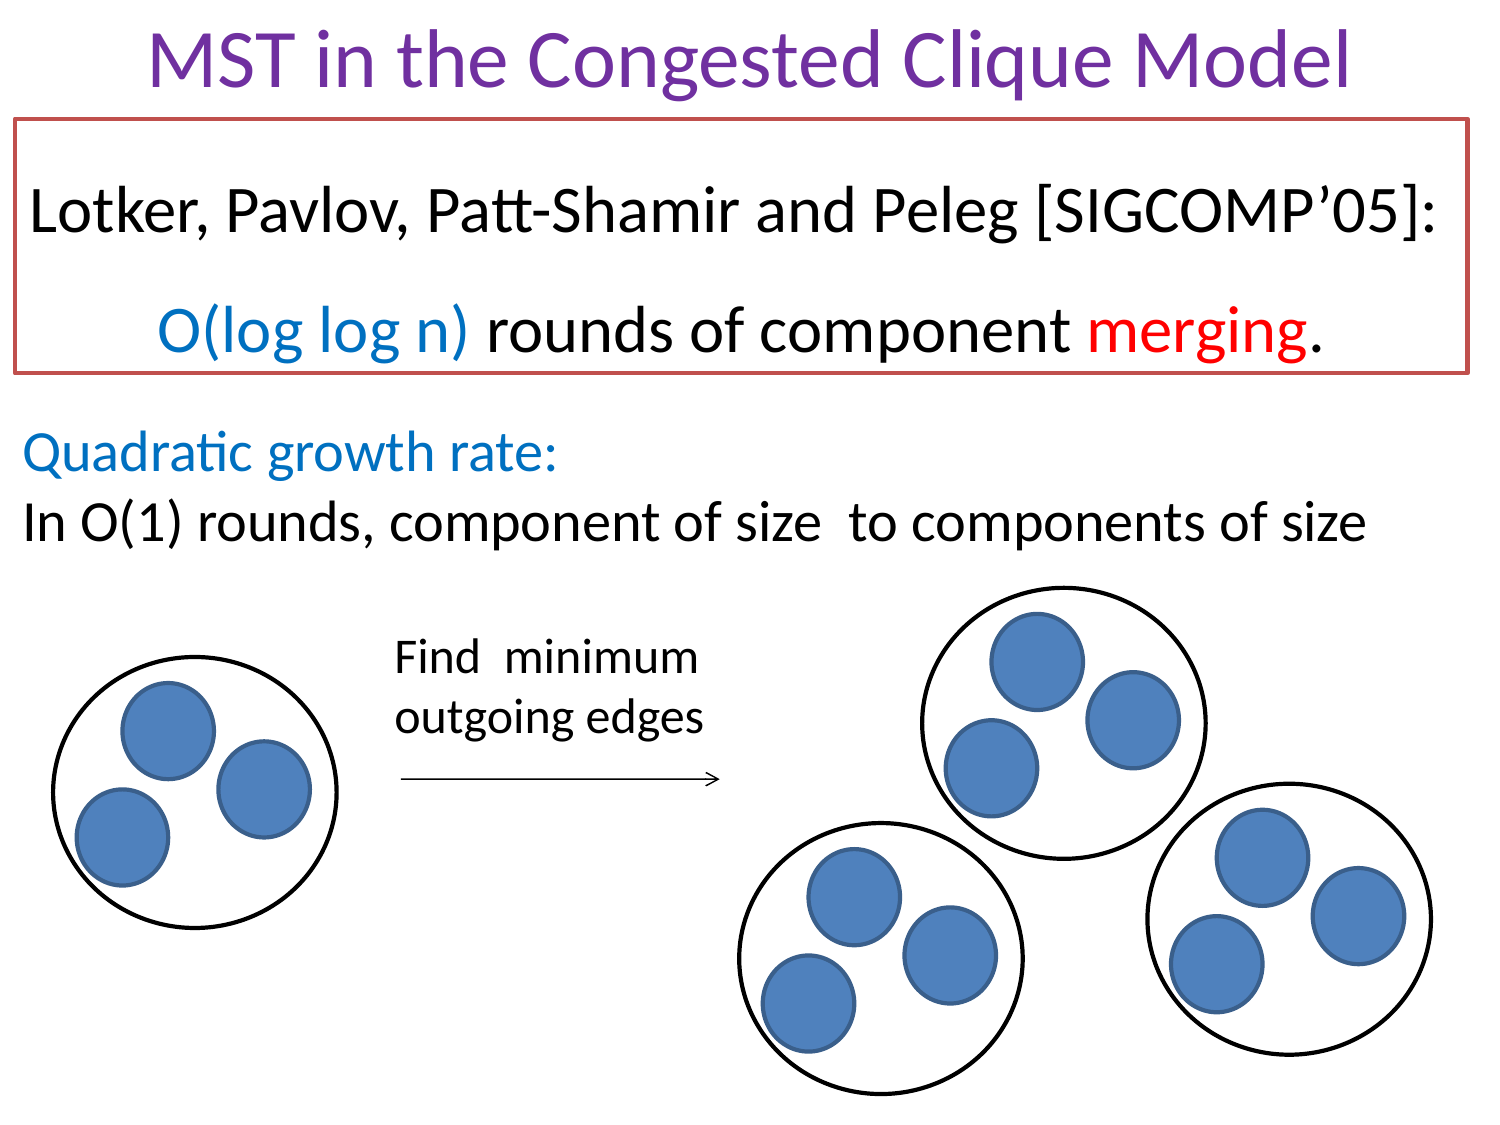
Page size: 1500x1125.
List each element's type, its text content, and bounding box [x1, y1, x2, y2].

text_box MST in the Congested Clique Model [74, 0, 1425, 148]
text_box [52, 656, 337, 929]
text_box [738, 822, 1023, 1095]
text_box Lotker, Pavlov, Patt-Shamir and Peleg [SIGCOMP’05]: O(log log n) rounds of component merging. [13, 117, 1470, 375]
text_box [921, 587, 1206, 860]
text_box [1147, 783, 1432, 1055]
